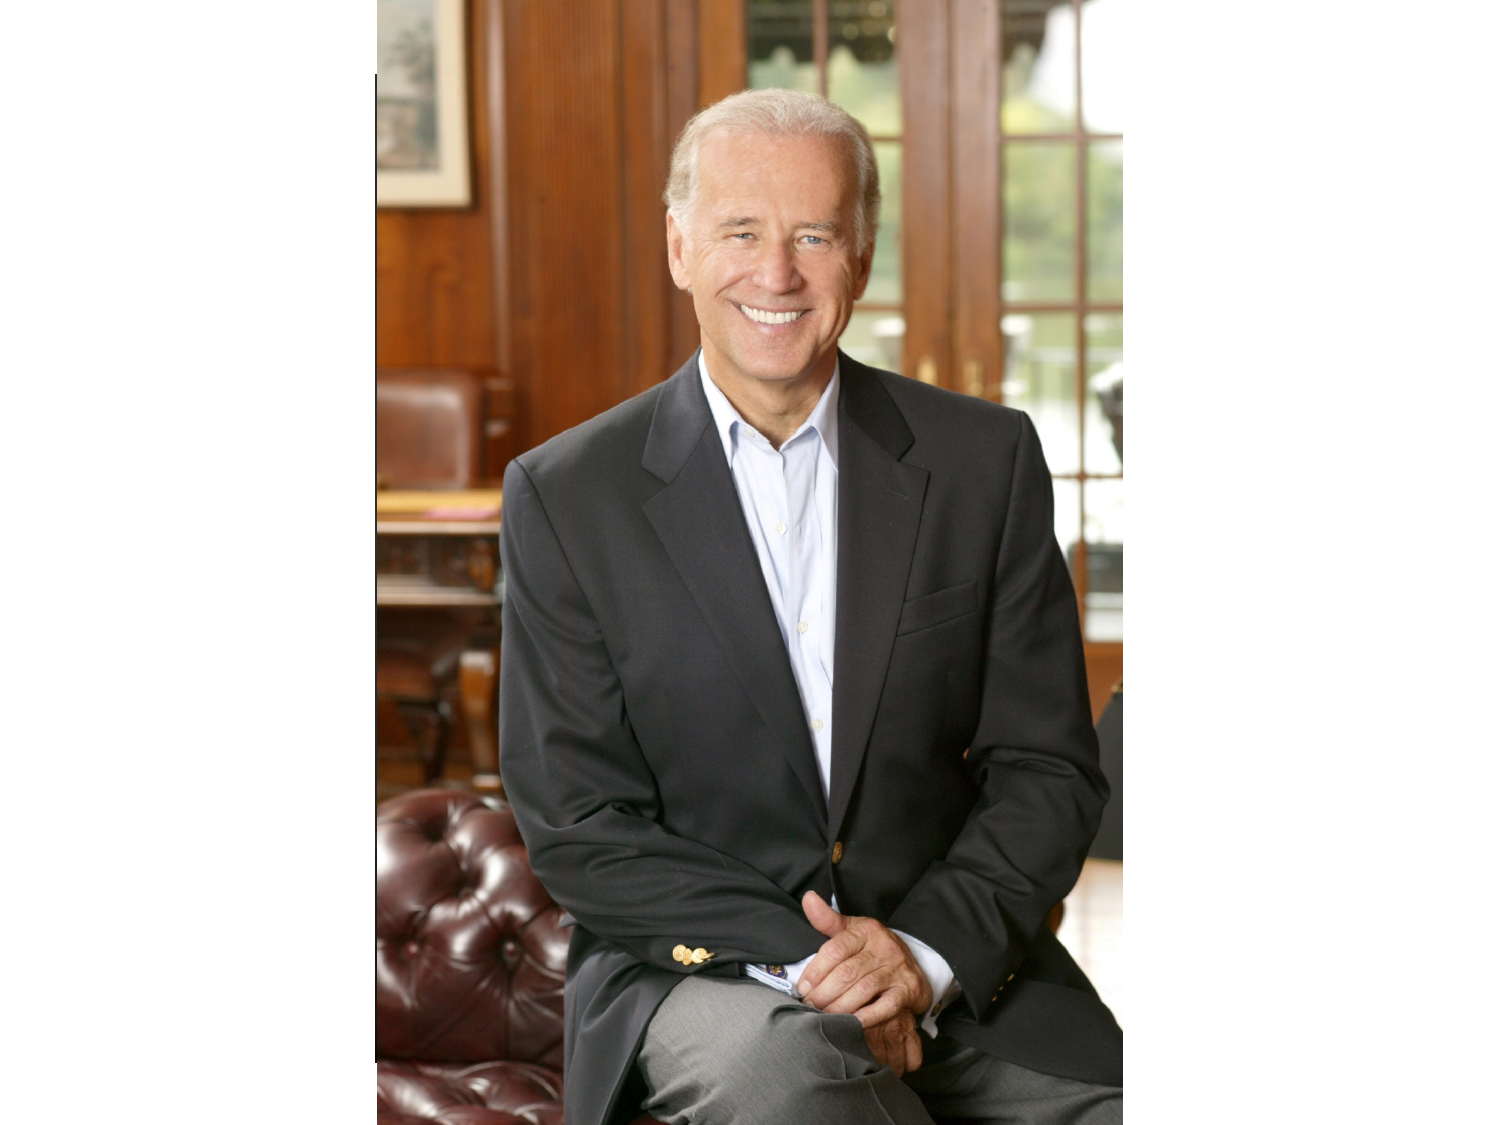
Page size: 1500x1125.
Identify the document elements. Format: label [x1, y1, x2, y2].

picture [374, 0, 1124, 1125]
